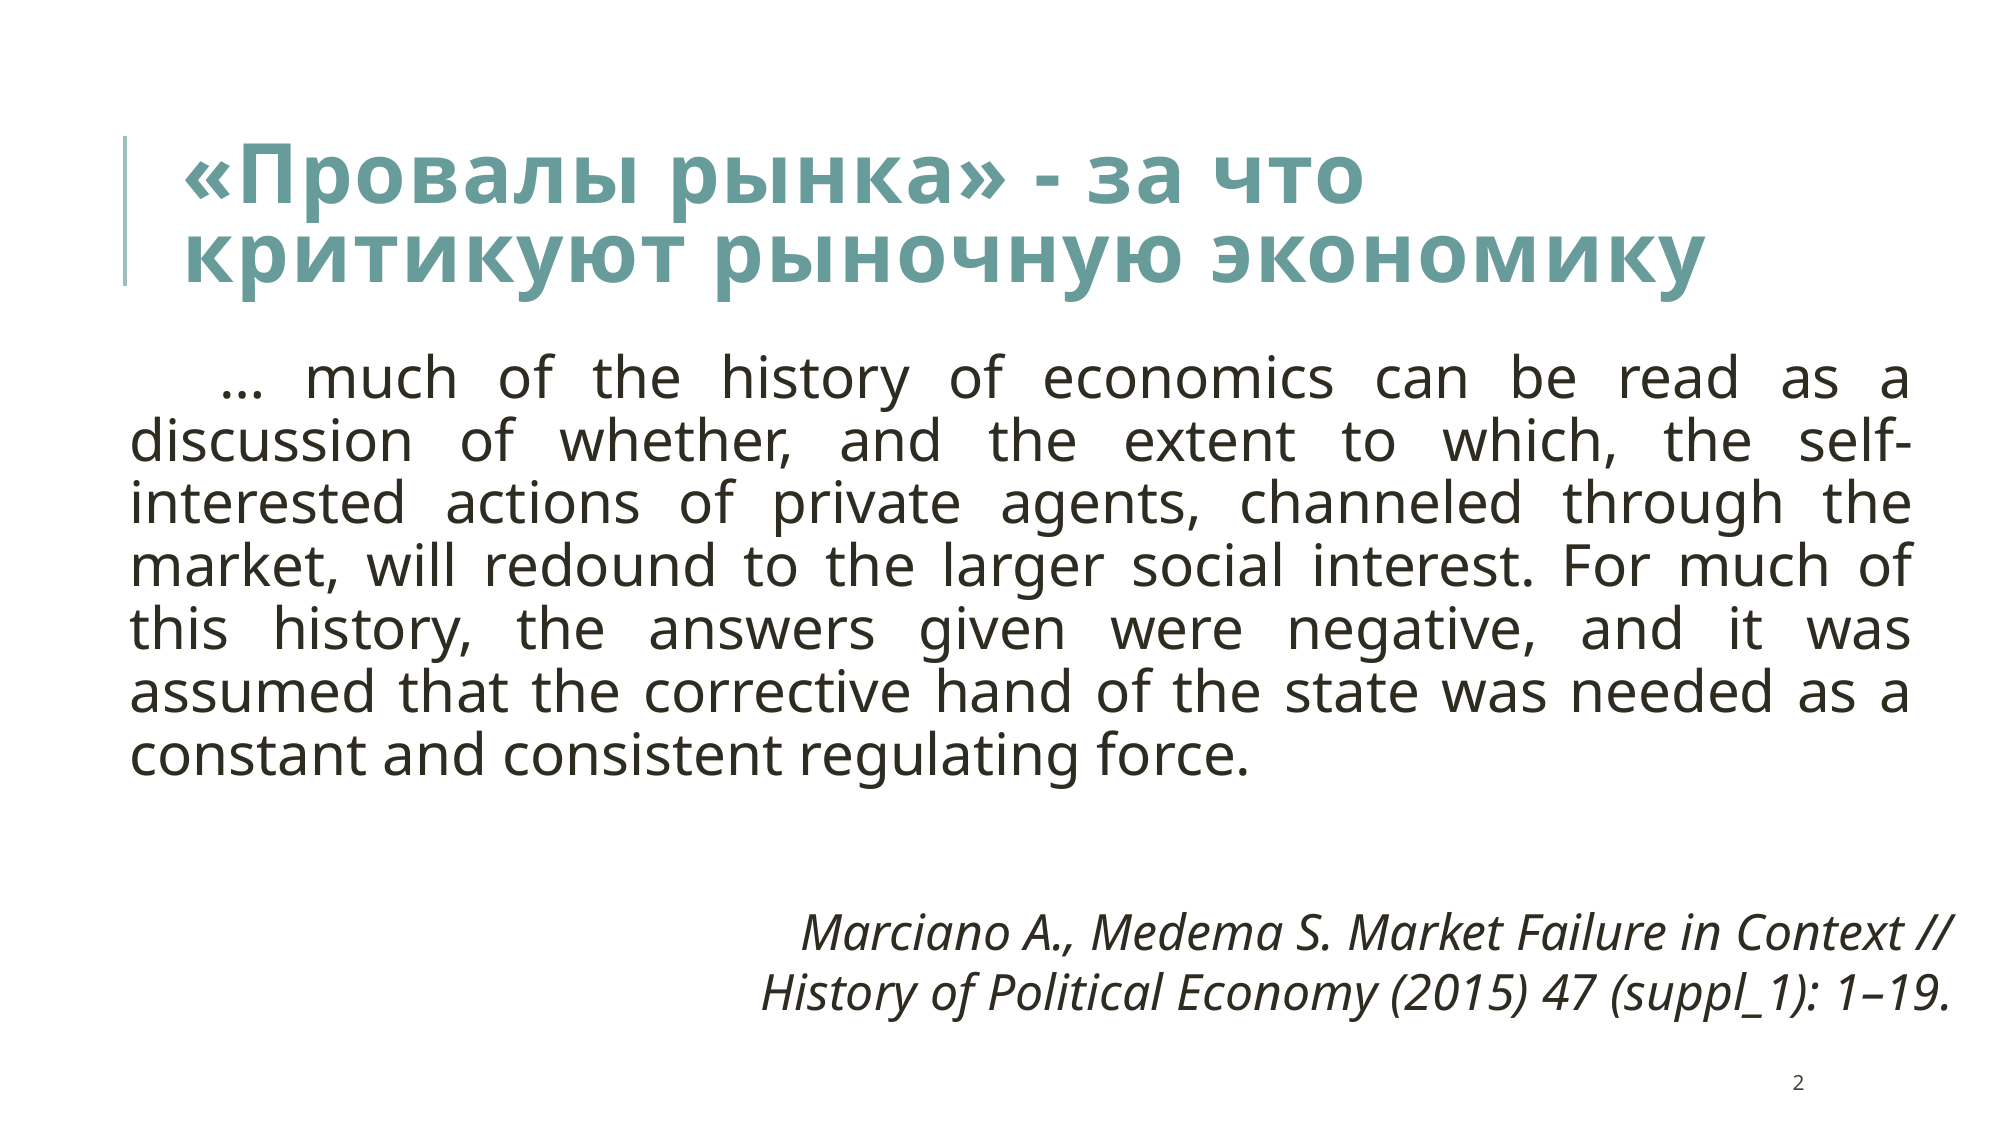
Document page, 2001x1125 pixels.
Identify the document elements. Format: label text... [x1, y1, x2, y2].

title «Провалы рынка» - за что критикуют рыночную экономику [168, 96, 1763, 340]
list … much of the history of economics can be read as a discussion of whether, and the extent to which, the self-interested actions of private agents, channeled through the market, will redound to the larger social interest. For much of this history, the answers given were negative, and it was assumed that the corrective hand of the state was needed as a constant and consistent regulating force. [107, 340, 1921, 850]
slide_number 2 [1777, 1061, 1938, 1107]
text_box Marciano A., Medema S. Market Failure in Context // History of Political Economy (2015) 47 (suppl_1): 1–19. [652, 893, 1969, 1028]
